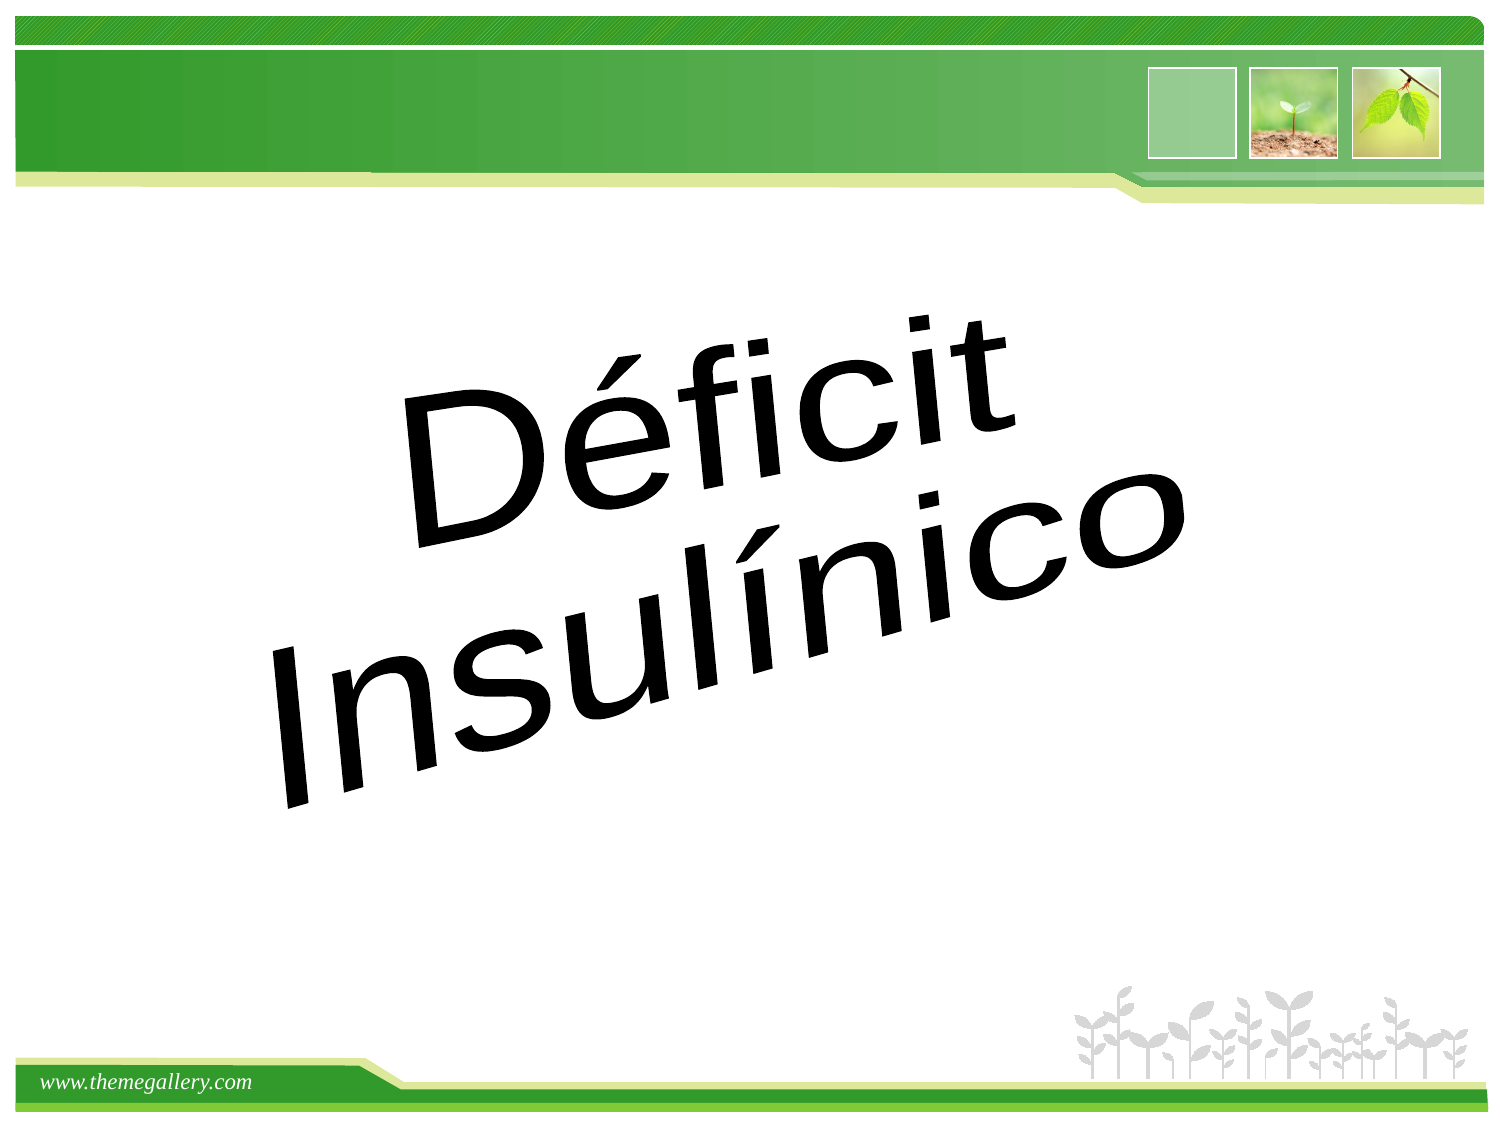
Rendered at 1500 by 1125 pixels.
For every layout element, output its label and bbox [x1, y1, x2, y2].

picture [1353, 69, 1439, 157]
picture [1251, 69, 1337, 157]
